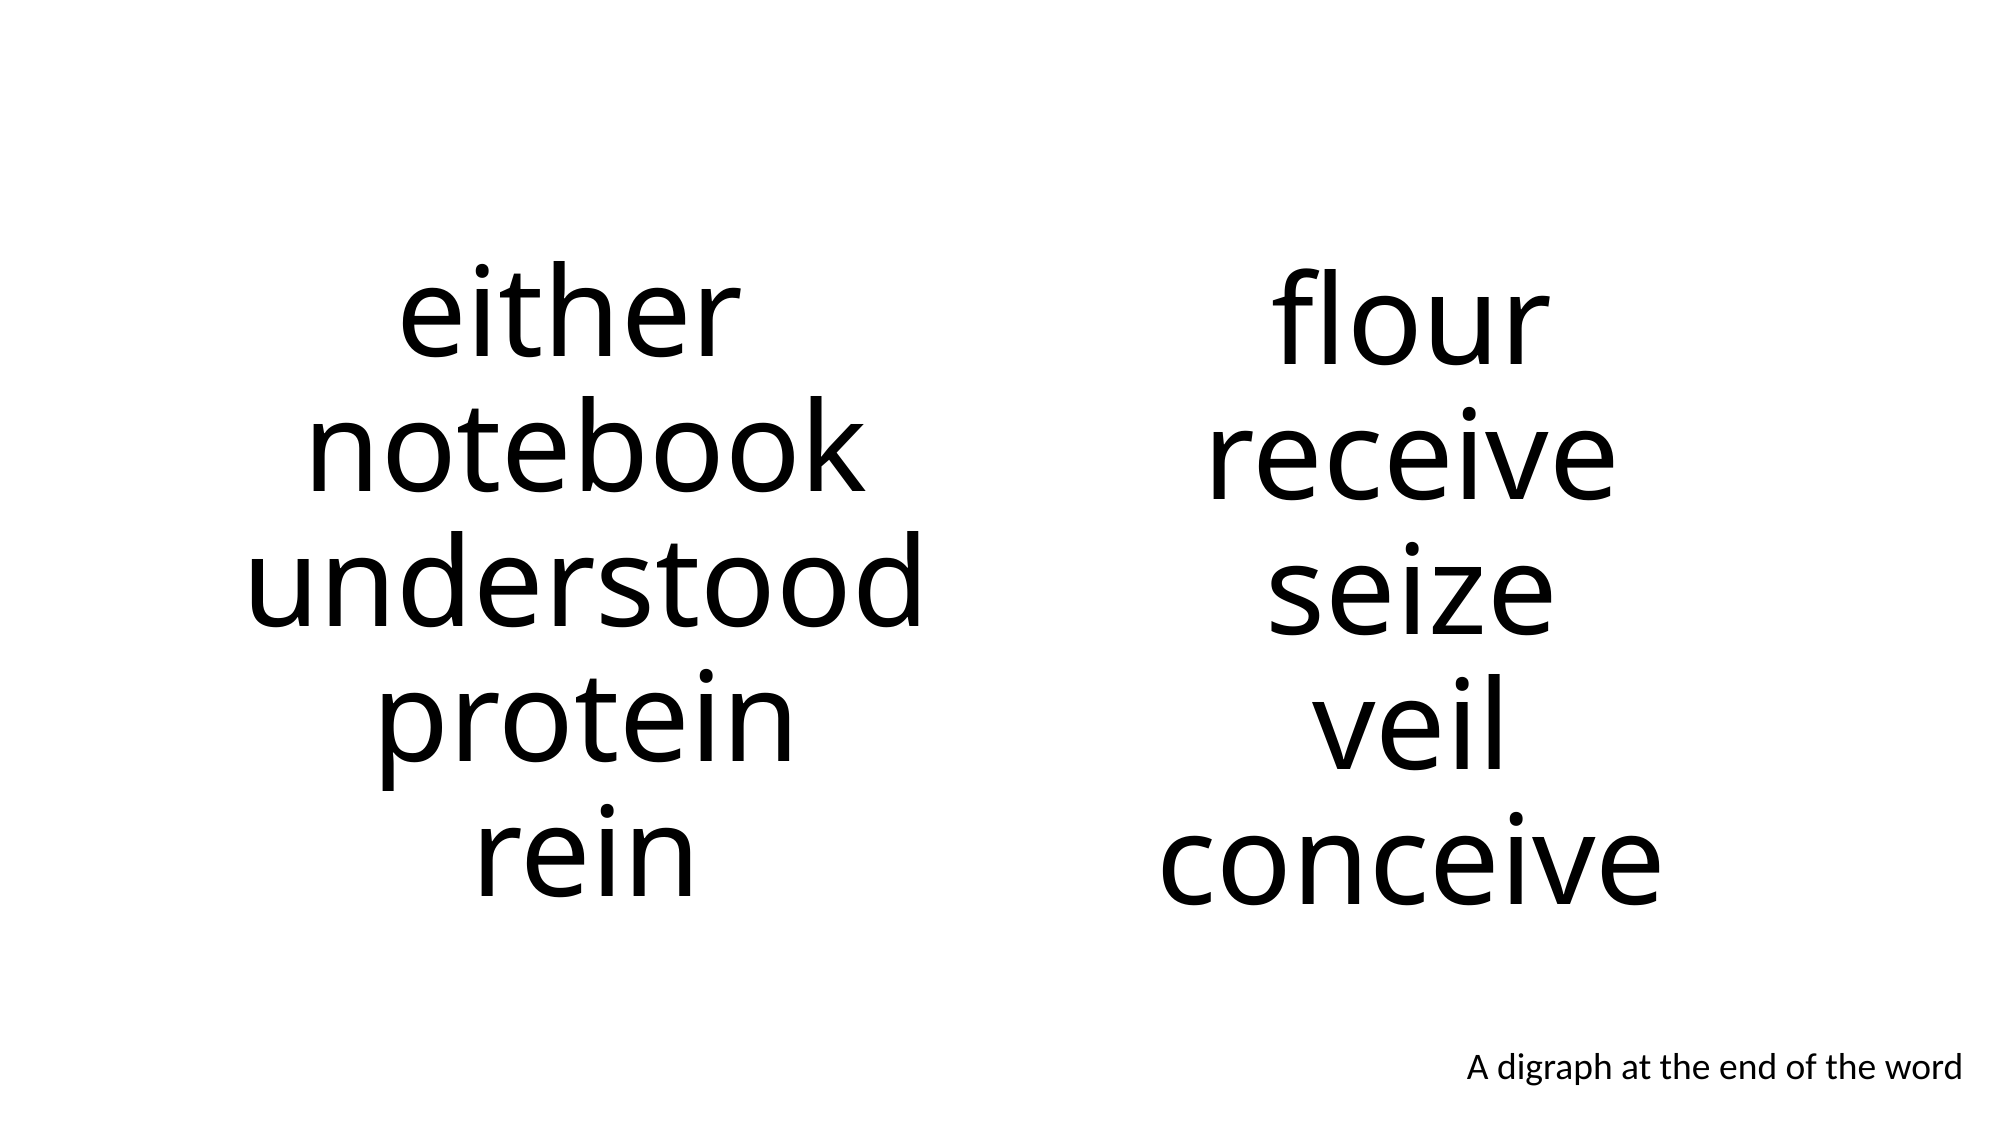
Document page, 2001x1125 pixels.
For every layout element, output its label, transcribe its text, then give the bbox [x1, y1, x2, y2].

title either notebook understood protein rein [148, 115, 1024, 921]
text_box A digraph at the end of the word [1451, 1034, 1988, 1095]
text_box flour receive seize veil conceive [974, 116, 1850, 922]
